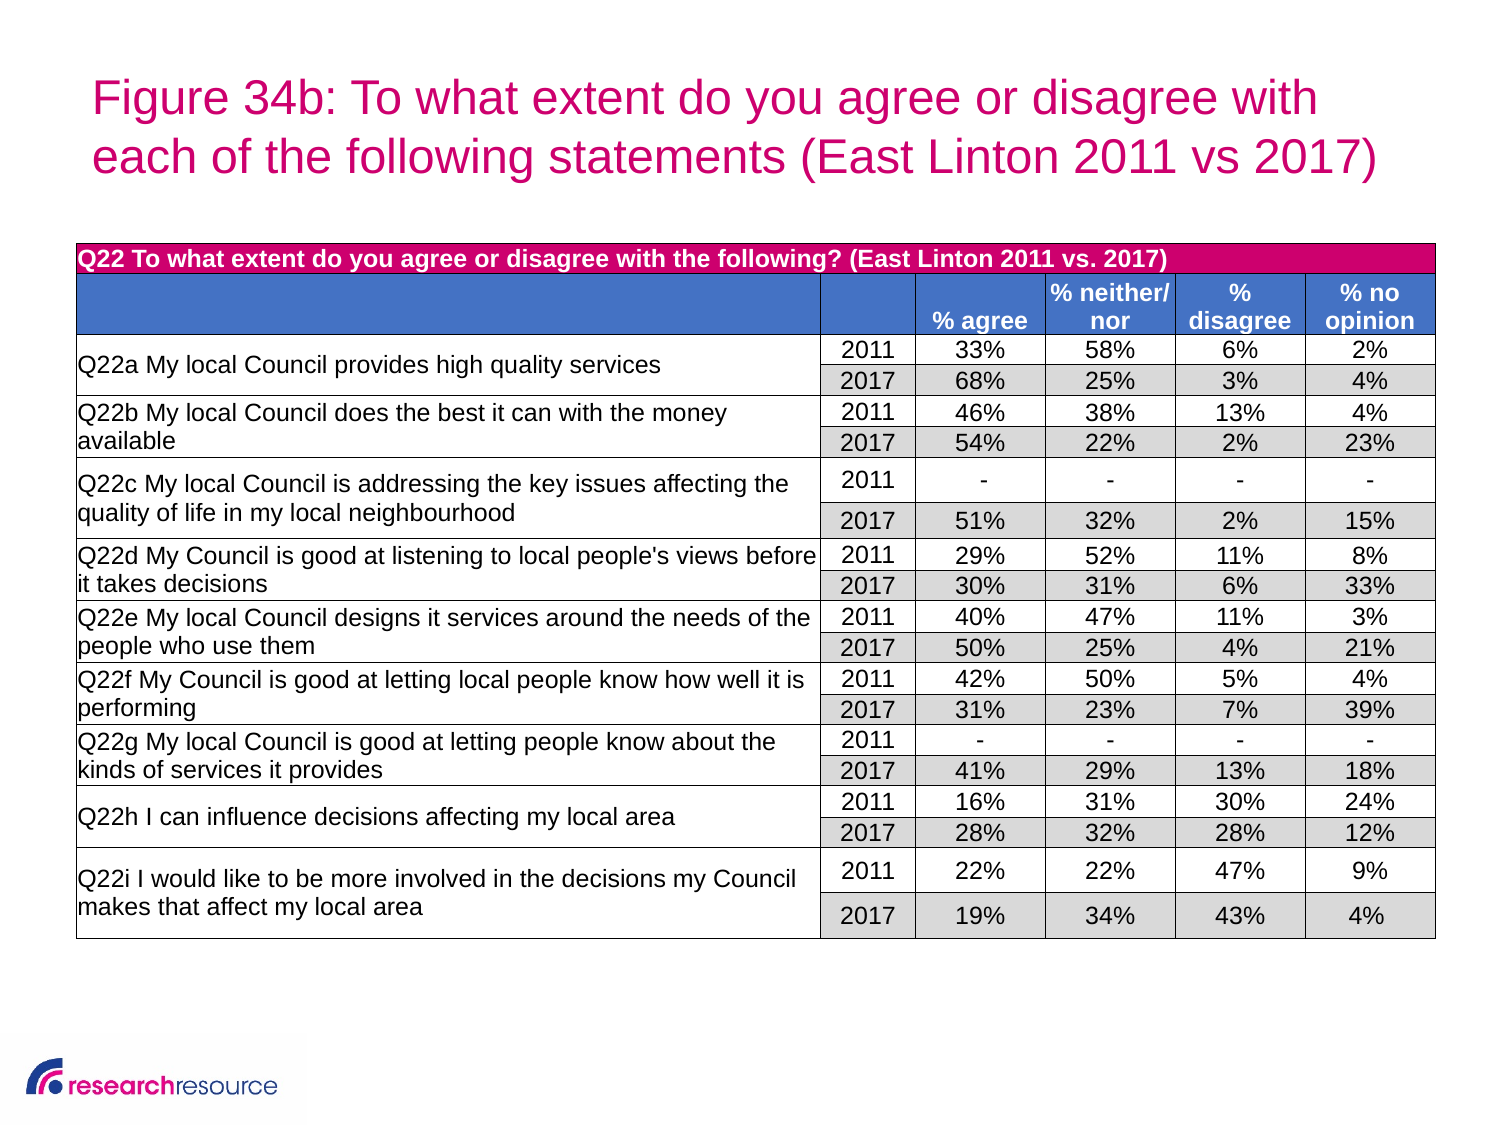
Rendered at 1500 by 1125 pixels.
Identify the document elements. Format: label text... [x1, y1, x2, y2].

table_cell 4% [1176, 633, 1305, 662]
table_cell - [916, 458, 1045, 502]
table_header Q22 To what extent do you agree or disagree with the following? (East Linton 2011 vs. 2017) [77, 244, 1435, 273]
table_cell 2011 [821, 539, 915, 570]
table_cell 50% [1046, 663, 1175, 694]
table_cell 2011 [821, 725, 915, 755]
table_cell 42% [916, 663, 1045, 694]
table_cell 6% [1176, 571, 1305, 600]
table_cell 19% [916, 893, 1045, 938]
table_cell 47% [1176, 848, 1305, 892]
table_cell 2017 [821, 695, 915, 724]
table_cell 3% [1176, 365, 1305, 395]
table_cell 2017 [821, 756, 915, 785]
table_cell 18% [1306, 756, 1435, 785]
table_cell 22% [916, 848, 1045, 892]
table_cell Q22d My Council is good at listening to local people's views before it takes decisions [77, 539, 820, 600]
table_cell 2017 [821, 427, 915, 457]
table_cell 24% [1306, 786, 1435, 817]
table_cell 54% [916, 427, 1045, 457]
table_cell 2017 [821, 365, 915, 395]
table_cell 46% [916, 396, 1045, 426]
table_cell % agree [916, 274, 1045, 334]
table_cell 13% [1176, 396, 1305, 426]
table_cell 7% [1176, 695, 1305, 724]
table_cell 21% [1306, 633, 1435, 662]
table_cell 68% [916, 365, 1045, 395]
table_cell 41% [916, 756, 1045, 785]
table_cell 6% [1176, 335, 1305, 364]
table_cell 2011 [821, 786, 915, 817]
table_cell 28% [1176, 818, 1305, 847]
picture [0, 1033, 307, 1125]
table_cell 2017 [821, 503, 915, 538]
table_cell - [1306, 458, 1435, 502]
table_cell 4% [1306, 396, 1435, 426]
table_cell 2011 [821, 663, 915, 694]
table_cell 33% [1306, 571, 1435, 600]
table_cell 2011 [821, 601, 915, 632]
table_cell 31% [1046, 786, 1175, 817]
table_cell 32% [1046, 503, 1175, 538]
table_cell 4% [1306, 893, 1435, 938]
table_cell 2011 [821, 848, 915, 892]
table_cell 3% [1306, 601, 1435, 632]
table_cell 11% [1176, 601, 1305, 632]
table_cell - [1306, 725, 1435, 755]
table_cell 2% [1176, 427, 1305, 457]
table_cell 12% [1306, 818, 1435, 847]
table_cell 28% [916, 818, 1045, 847]
table_cell - [1046, 458, 1175, 502]
table_cell 4% [1306, 365, 1435, 395]
table_cell 2017 [821, 633, 915, 662]
table_cell 13% [1176, 756, 1305, 785]
table_cell 29% [1046, 756, 1175, 785]
table_cell 30% [916, 571, 1045, 600]
table_cell 8% [1306, 539, 1435, 570]
table_cell Q22e My local Council designs it services around the needs of the people who use them [77, 601, 820, 662]
table_cell 5% [1176, 663, 1305, 694]
table_cell 2011 [821, 396, 915, 426]
table_cell - [916, 725, 1045, 755]
table_cell - [1176, 458, 1305, 502]
table_cell 4% [1306, 663, 1435, 694]
table_cell - [1176, 725, 1305, 755]
table_cell 2% [1306, 335, 1435, 364]
table_cell [821, 274, 915, 334]
table_cell 51% [916, 503, 1045, 538]
table_cell 34% [1046, 893, 1175, 938]
table_cell 58% [1046, 335, 1175, 364]
table_cell Q22h I can influence decisions affecting my local area [77, 786, 820, 847]
table_cell 39% [1306, 695, 1435, 724]
table_cell 2017 [821, 818, 915, 847]
table_cell 2017 [821, 571, 915, 600]
table_cell - [1046, 725, 1175, 755]
table_cell 52% [1046, 539, 1175, 570]
table_cell 9% [1306, 848, 1435, 892]
table_cell 29% [916, 539, 1045, 570]
table_cell Q22b My local Council does the best it can with the money available [77, 396, 820, 457]
table_cell 25% [1046, 365, 1175, 395]
table_cell Q22c My local Council is addressing the key issues affecting the quality of life in my local neighbourhood [77, 458, 820, 538]
table_cell 22% [1046, 848, 1175, 892]
table_cell % neither/ nor [1046, 274, 1175, 334]
title Figure 34b: To what extent do you agree or disagree with each of the following statements (East Linton 2011 vs 2017) [76, 31, 1427, 218]
table_cell 50% [916, 633, 1045, 662]
table_cell Q22a My local Council provides high quality services [77, 335, 820, 395]
table_cell 38% [1046, 396, 1175, 426]
table_cell 16% [916, 786, 1045, 817]
table_cell % no opinion [1306, 274, 1435, 334]
table_cell % disagree [1176, 274, 1305, 334]
table_cell 43% [1176, 893, 1305, 938]
table_cell 31% [1046, 571, 1175, 600]
table_cell 2% [1176, 503, 1305, 538]
table_cell [77, 274, 820, 334]
table_cell 22% [1046, 427, 1175, 457]
table_cell 2017 [821, 893, 915, 938]
table_cell 40% [916, 601, 1045, 632]
table_cell Q22i I would like to be more involved in the decisions my Council makes that affect my local area [77, 848, 820, 938]
table_cell 2011 [821, 335, 915, 364]
table_cell 23% [1046, 695, 1175, 724]
table_cell Q22g My local Council is good at letting people know about the kinds of services it provides [77, 725, 820, 785]
table_cell 2011 [821, 458, 915, 502]
table_cell Q22f My Council is good at letting local people know how well it is performing [77, 663, 820, 724]
table_cell 31% [916, 695, 1045, 724]
table_cell 25% [1046, 633, 1175, 662]
table_cell 33% [916, 335, 1045, 364]
table_cell 23% [1306, 427, 1435, 457]
table_cell 15% [1306, 503, 1435, 538]
table_cell 32% [1046, 818, 1175, 847]
table_cell 30% [1176, 786, 1305, 817]
table_cell 47% [1046, 601, 1175, 632]
table_cell 11% [1176, 539, 1305, 570]
